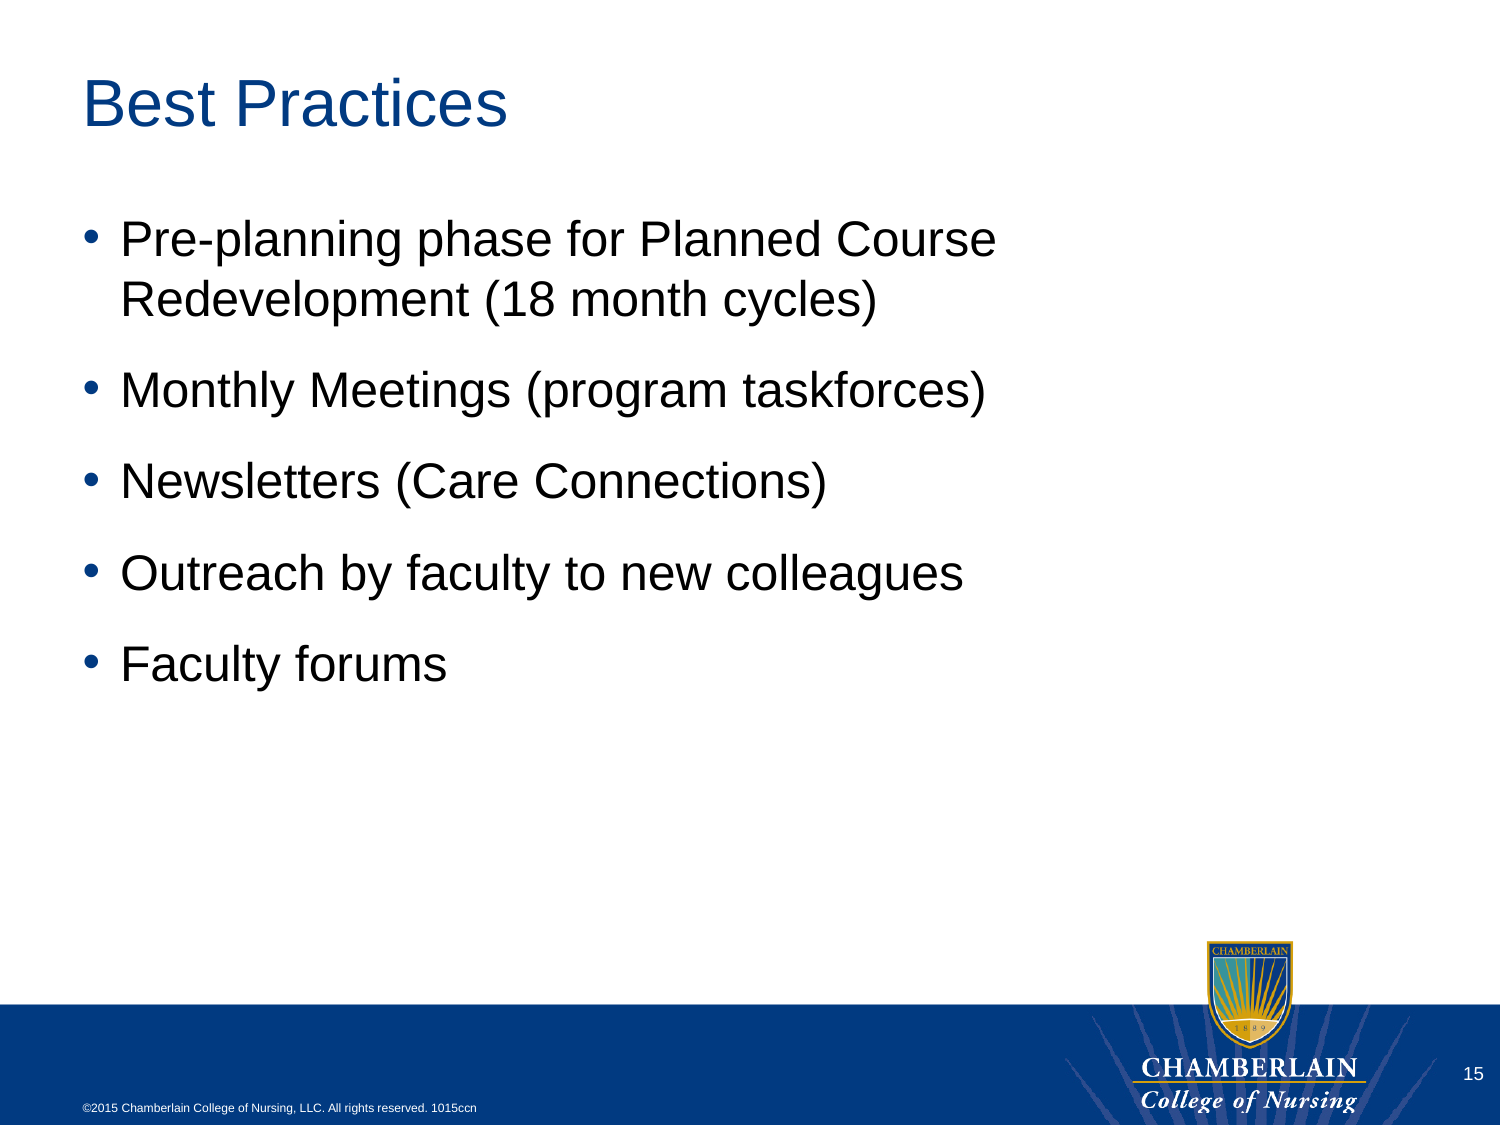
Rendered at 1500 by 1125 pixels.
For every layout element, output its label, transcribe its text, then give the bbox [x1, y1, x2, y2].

list Pre-planning phase for Planned Course Redevelopment (18 month cycles) Monthly Meetings (program taskforces) Newsletters (Care Connections) Outreach by faculty to new colleagues Faculty forums [75, 198, 1425, 998]
slide_number 15 [1141, 1042, 1492, 1103]
title Best Practices [75, 52, 1425, 198]
picture [0, 1004, 1500, 1125]
